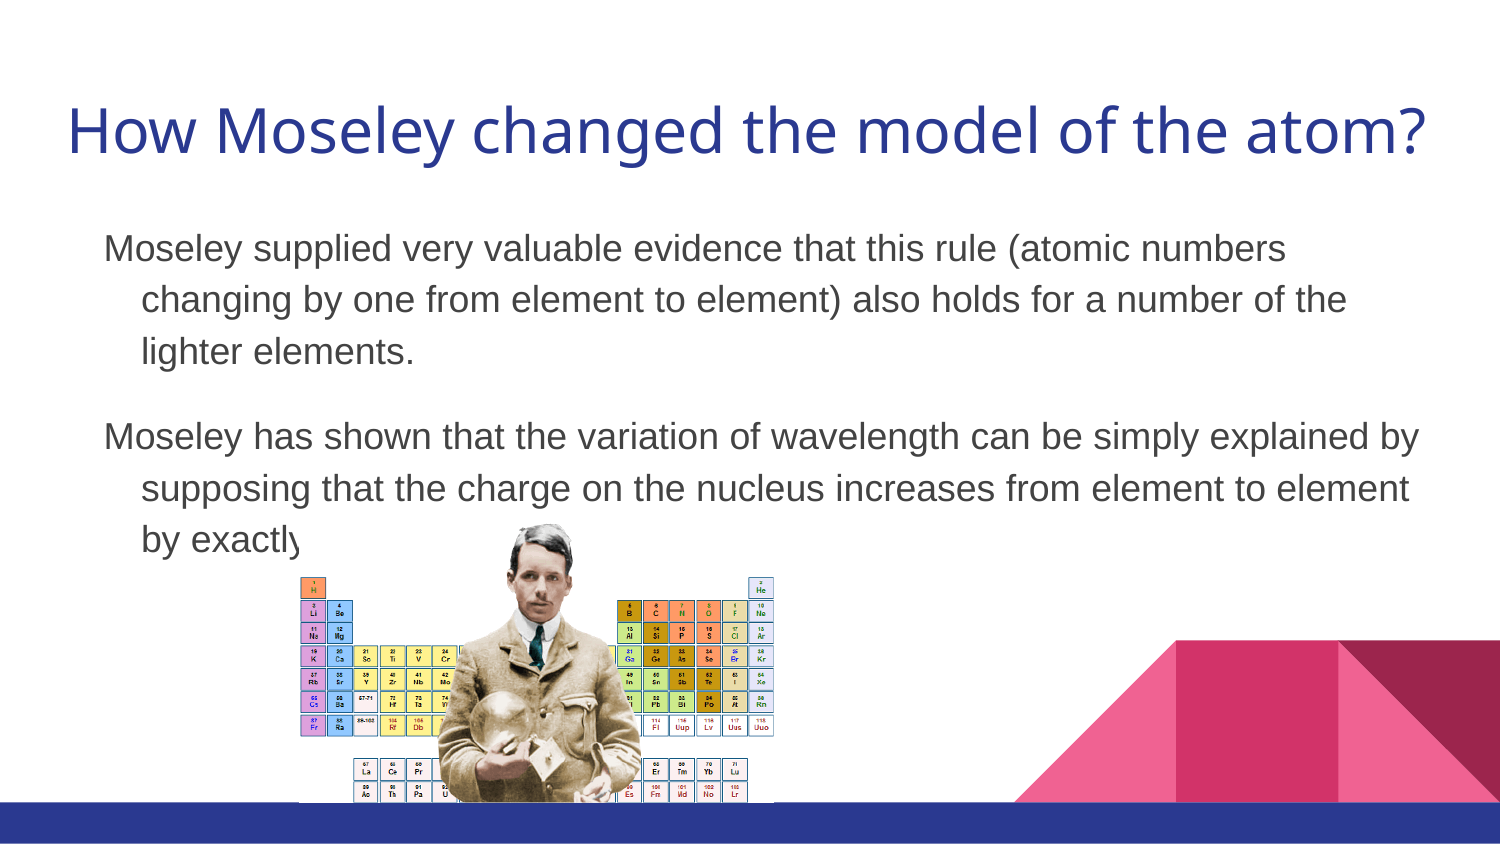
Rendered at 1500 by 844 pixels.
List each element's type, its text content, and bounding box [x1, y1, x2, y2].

list Moseley supplied very valuable evidence that this rule (atomic numbers changing by one from element to element) also holds for a number of the lighter elements. Moseley has shown that the variation of wavelength can be simply explained by supposing that the charge on the nucleus increases from element to element by exactly one unit. [51, 201, 1449, 750]
title How Moseley changed the model of the atom? [51, 76, 1449, 176]
picture [299, 521, 774, 803]
